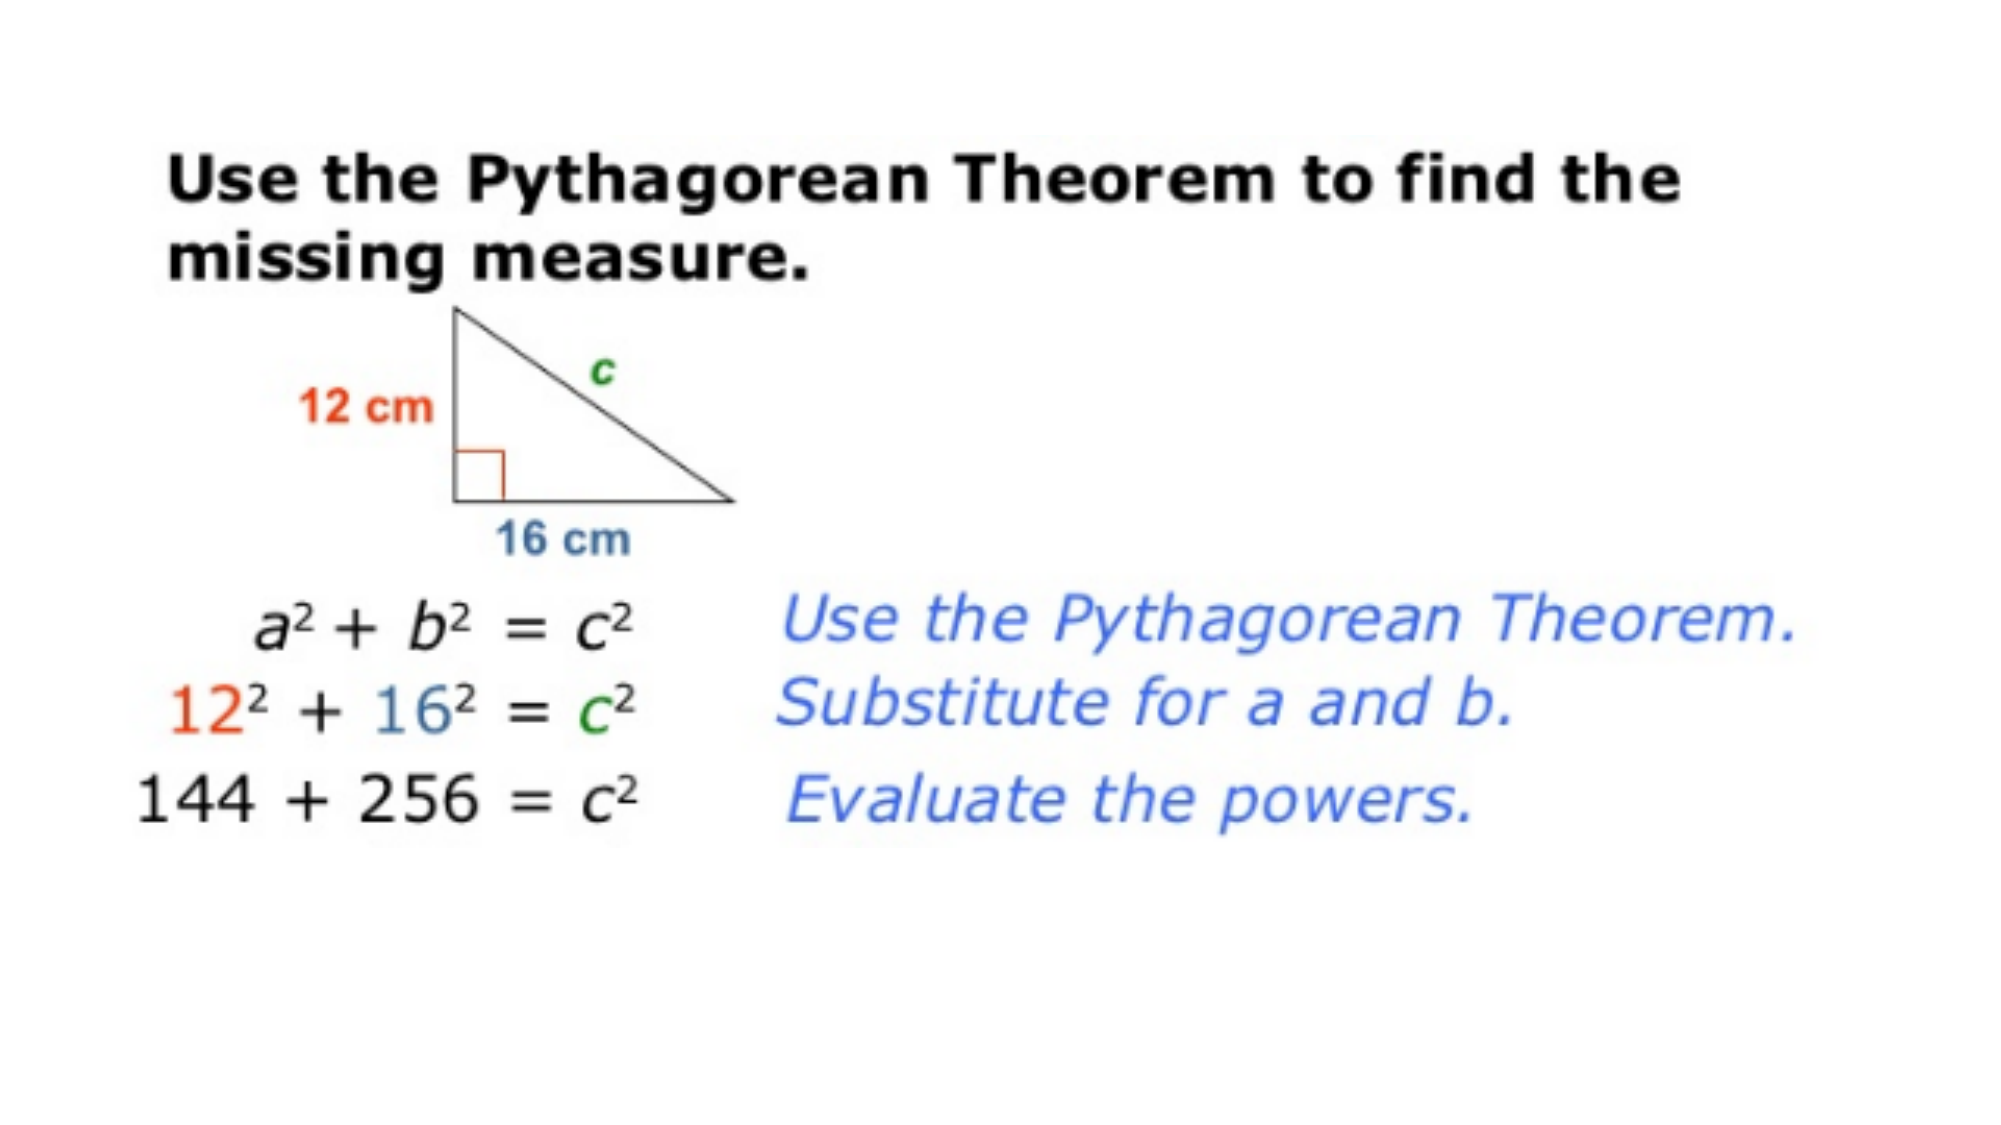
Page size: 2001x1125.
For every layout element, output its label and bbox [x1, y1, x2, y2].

picture [97, 135, 1887, 848]
